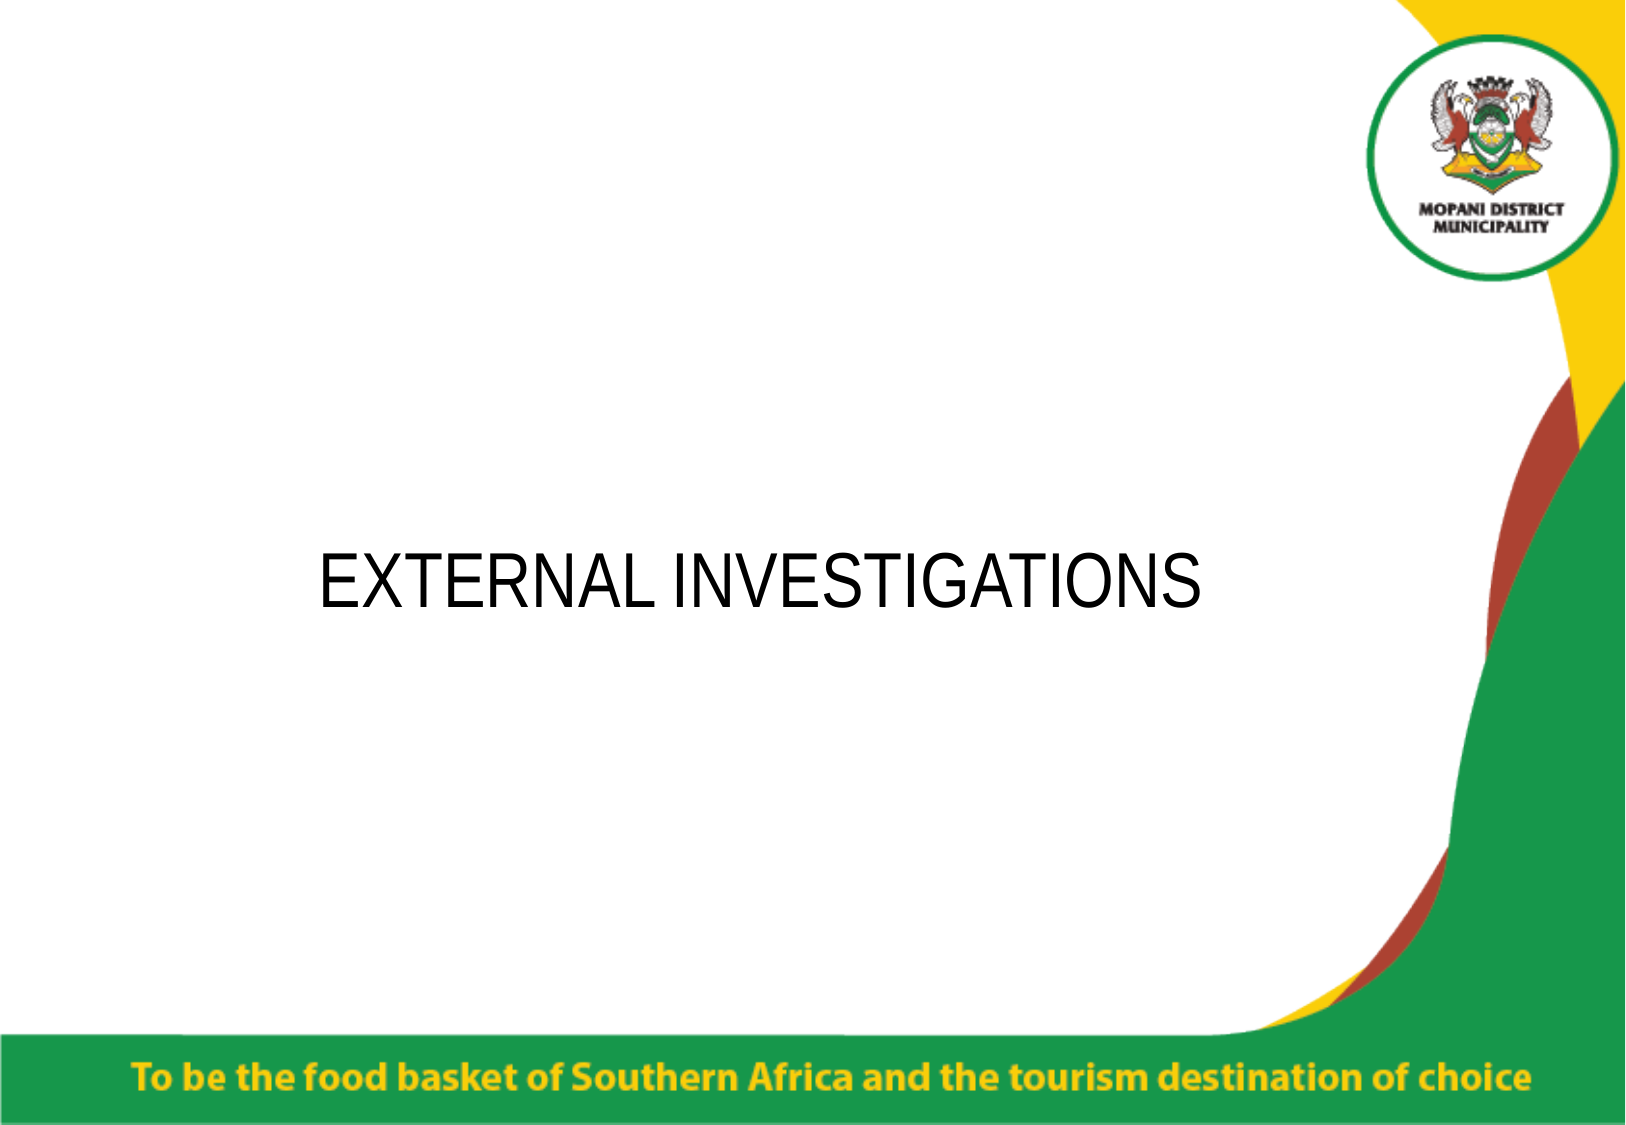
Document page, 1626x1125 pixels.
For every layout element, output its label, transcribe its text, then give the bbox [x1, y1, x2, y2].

title EXTERNAL INVESTIGATIONS [300, 299, 1224, 666]
picture [0, 0, 1626, 1125]
